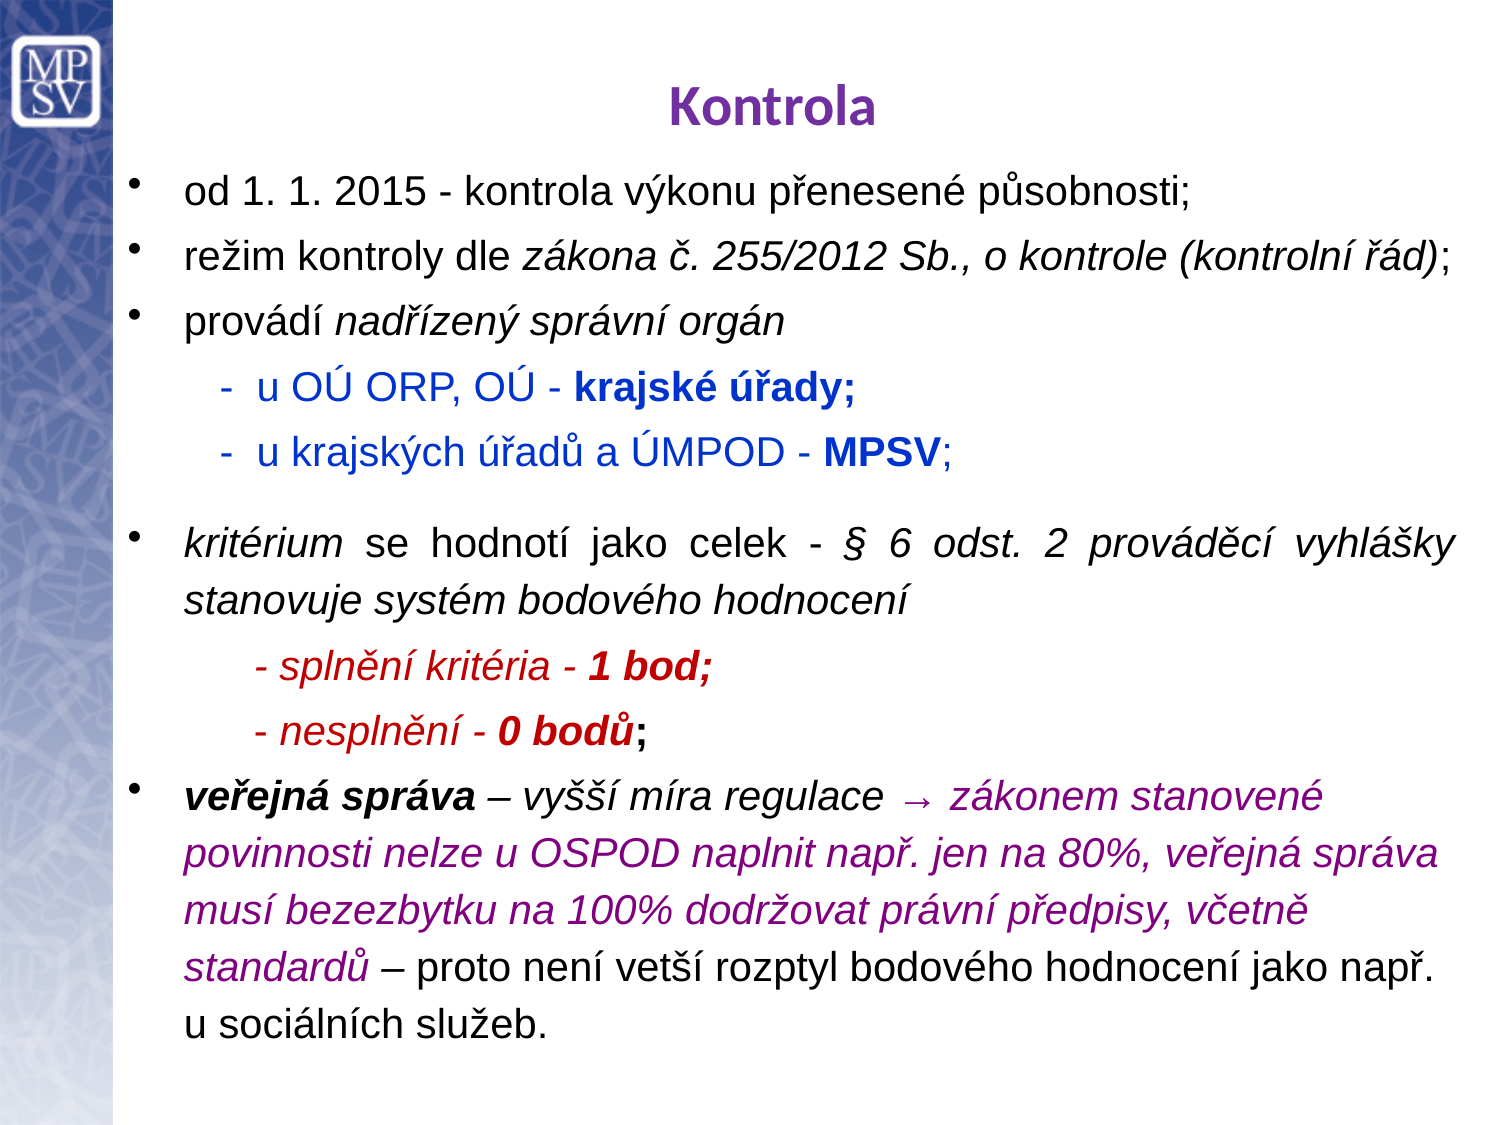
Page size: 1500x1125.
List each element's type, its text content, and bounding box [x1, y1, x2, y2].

list od 1. 1. 2015 - kontrola výkonu přenesené působnosti; režim kontroly dle zákona č. 255/2012 Sb., o kontrole (kontrolní řád); provádí nadřízený správní orgán - u OÚ ORP, OÚ - krajské úřady; - u krajských úřadů a ÚMPOD - MPSV; kritérium se hodnotí jako celek - § 6 odst. 2 prováděcí vyhlášky stanovuje systém bodového hodnocení - splnění kritéria - 1 bod; - nesplnění - 0 bodů; veřejná správa – vyšší míra regulace → zákonem stanovené povinnosti nelze u OSPOD naplnit např. jen na 80%, veřejná správa musí bezezbytku na 100% dodržovat právní předpisy, včetně standardů – proto není vetší rozptyl bodového hodnocení jako např. u sociálních služeb. [116, 149, 1471, 1083]
title Kontrola [116, 54, 1436, 149]
picture [0, 0, 113, 1125]
